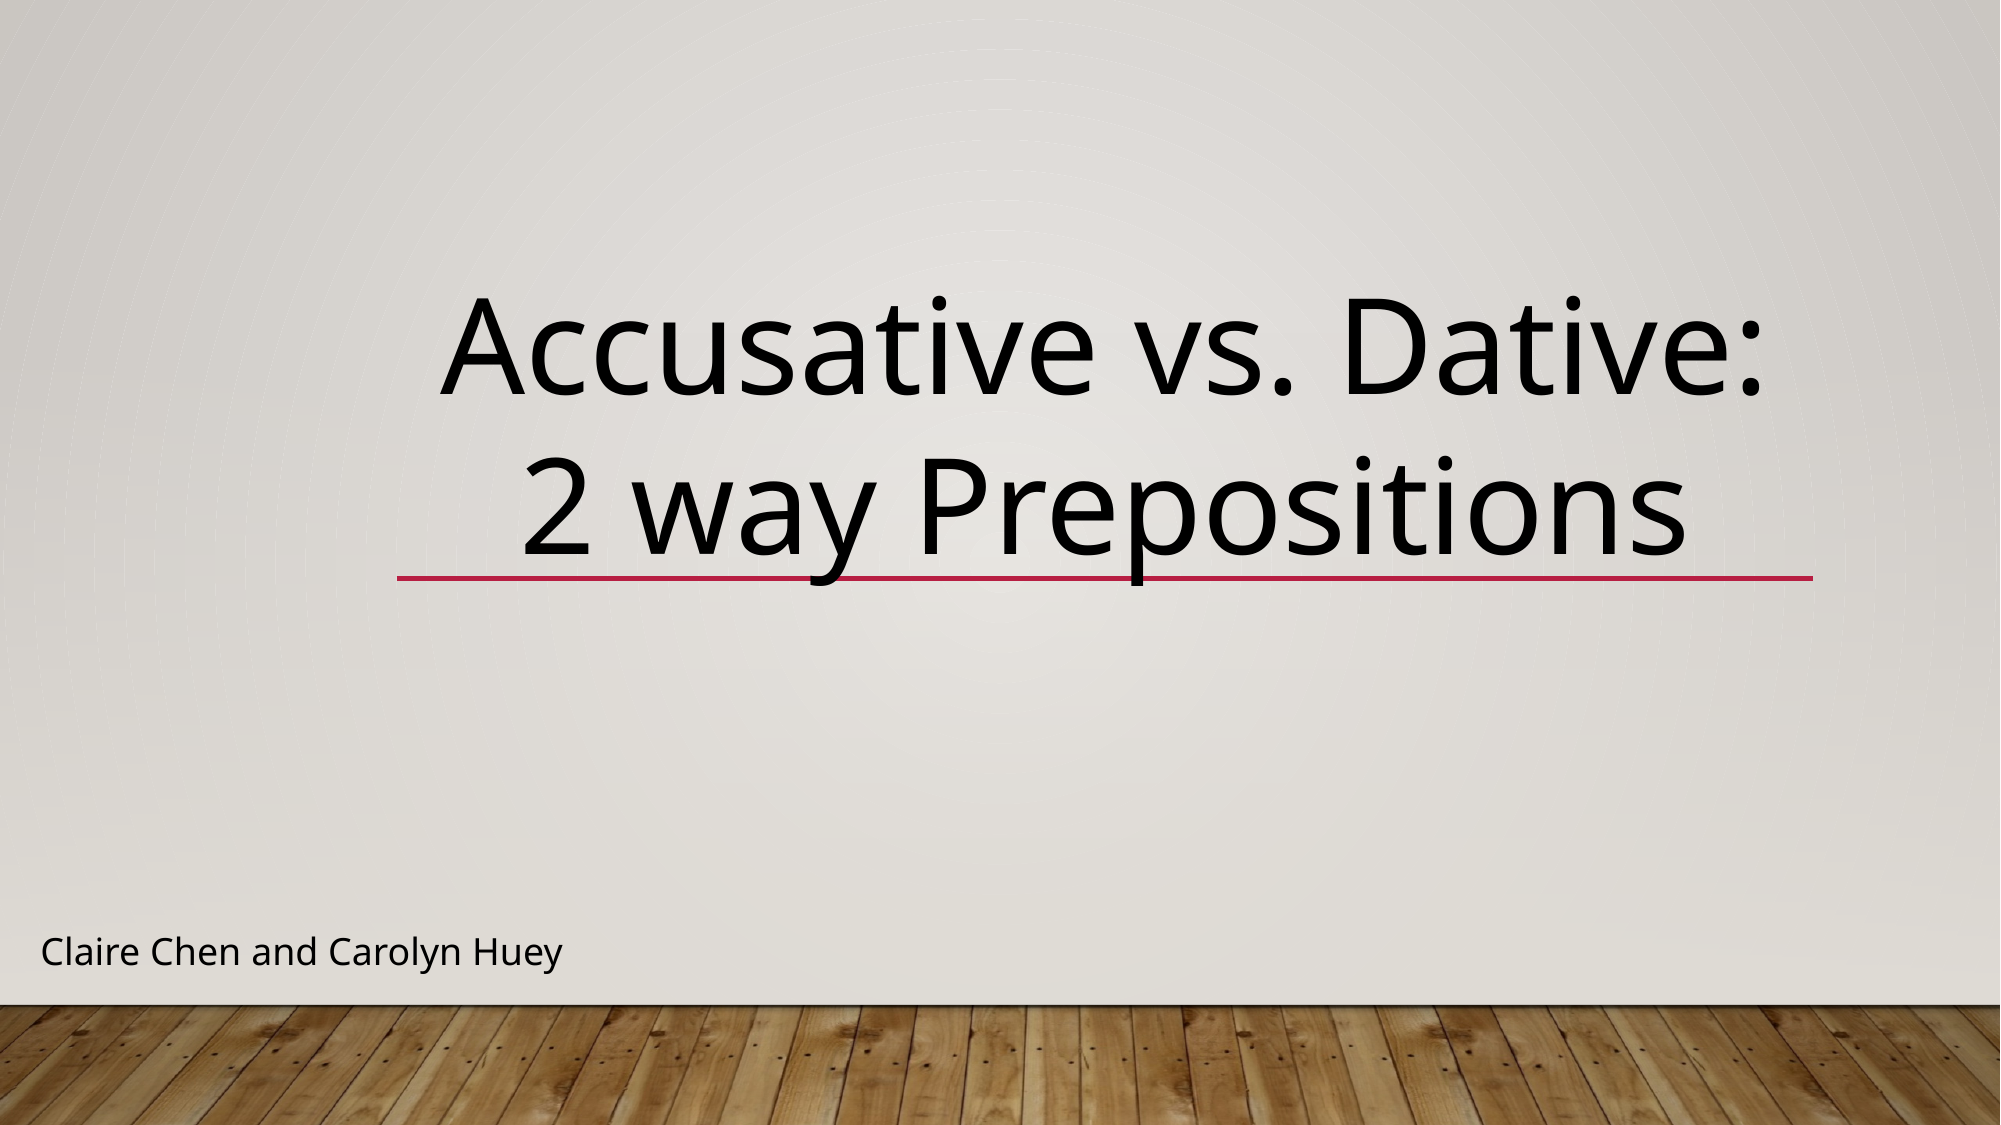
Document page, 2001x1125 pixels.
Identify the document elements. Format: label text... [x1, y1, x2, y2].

text_box Claire Chen and Carolyn Huey [25, 920, 1131, 981]
picture [0, 1005, 2000, 1125]
text_box Accusative vs. Dative: 2 way Prepositions [396, 253, 1814, 589]
